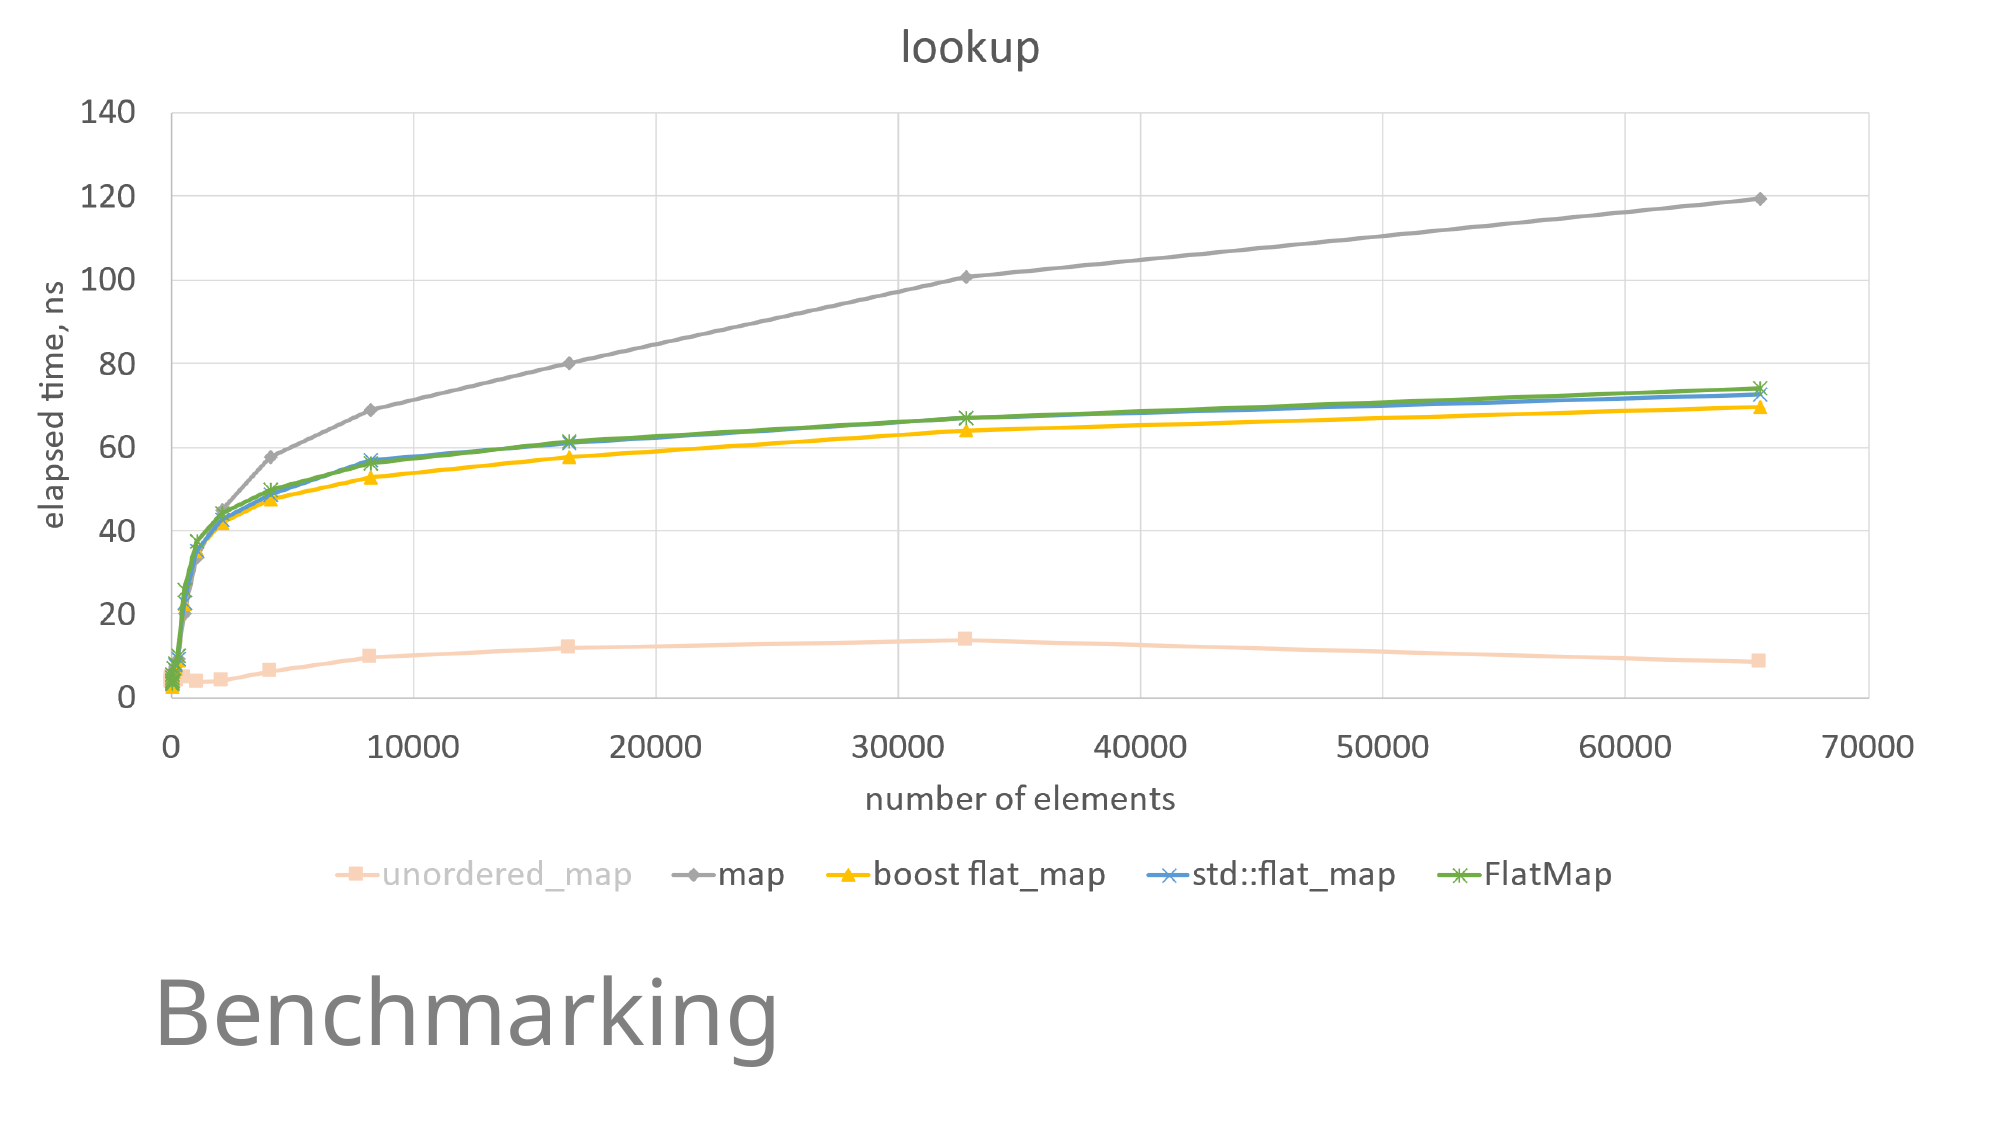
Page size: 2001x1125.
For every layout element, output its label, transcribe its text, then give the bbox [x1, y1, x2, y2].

title Benchmarking [137, 916, 1863, 1125]
picture [0, 0, 1938, 916]
